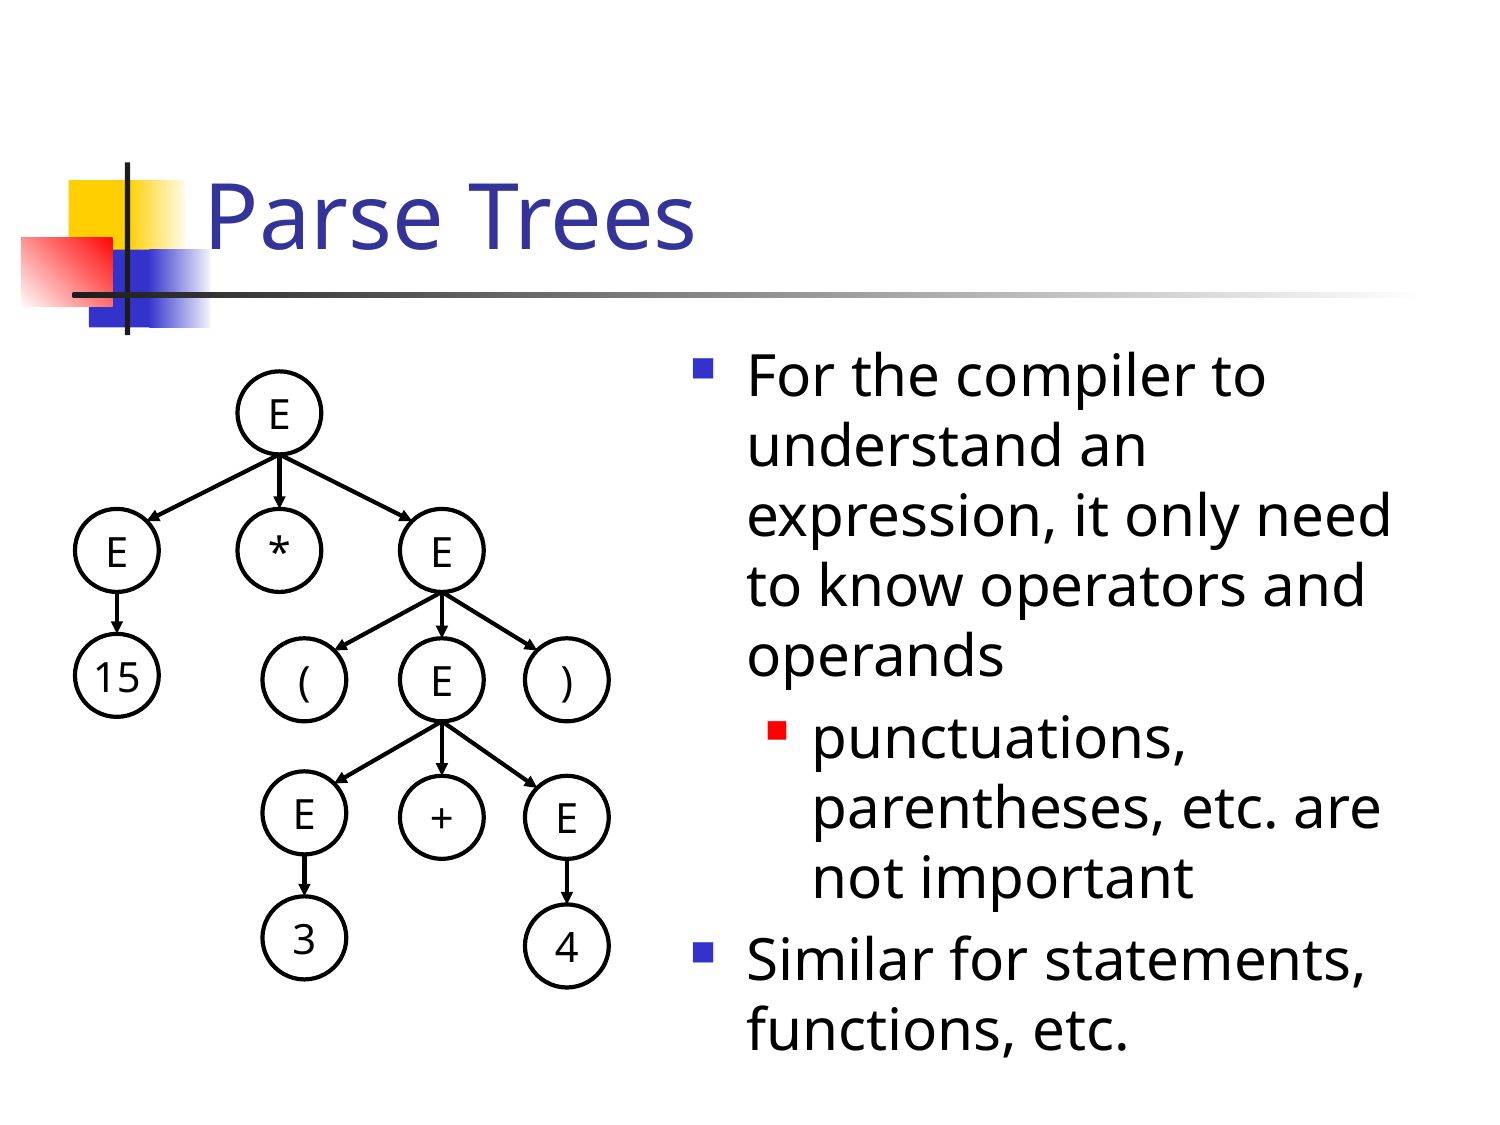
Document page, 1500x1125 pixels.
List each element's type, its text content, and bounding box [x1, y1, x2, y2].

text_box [74, 371, 610, 988]
list For the compiler to understand an expression, it only need to know operators and operands punctuations, parentheses, etc. are not important Similar for statements, functions, etc. [675, 331, 1469, 1006]
title Parse Trees [188, 35, 1468, 275]
